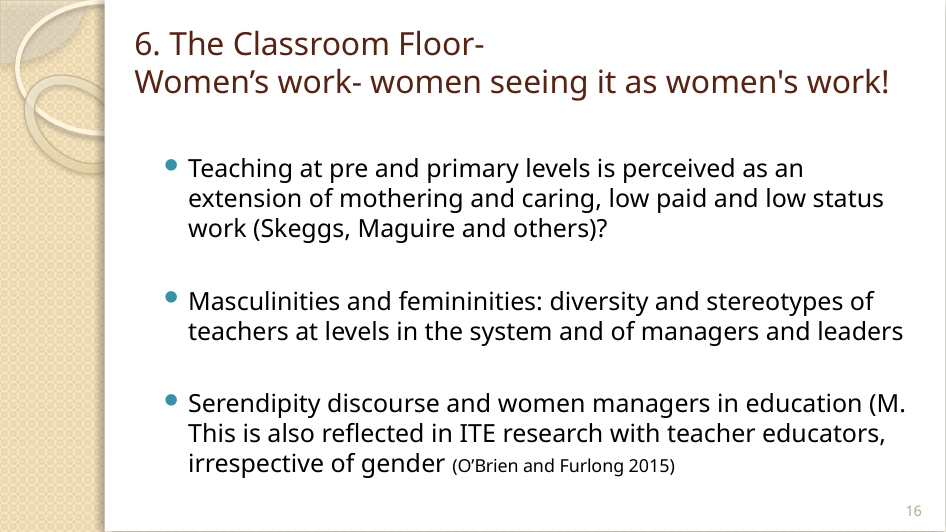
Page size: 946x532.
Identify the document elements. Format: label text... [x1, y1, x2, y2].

title 6. The Classroom Floor- Women’s work- women seeing it as women's work! [126, 17, 901, 107]
list Teaching at pre and primary levels is perceived as an extension of mothering and caring, low paid and low status work (Skeggs, Maguire and others)? Masculinities and femininities: diversity and stereotypes of teachers at levels in the system and of managers and leaders Serendipity discourse and women managers in education (M. This is also reflected in ITE research with teacher educators, irrespective of gender (O’Brien and Furlong 2015) [148, 112, 924, 485]
slide_number 16 [890, 488, 938, 526]
